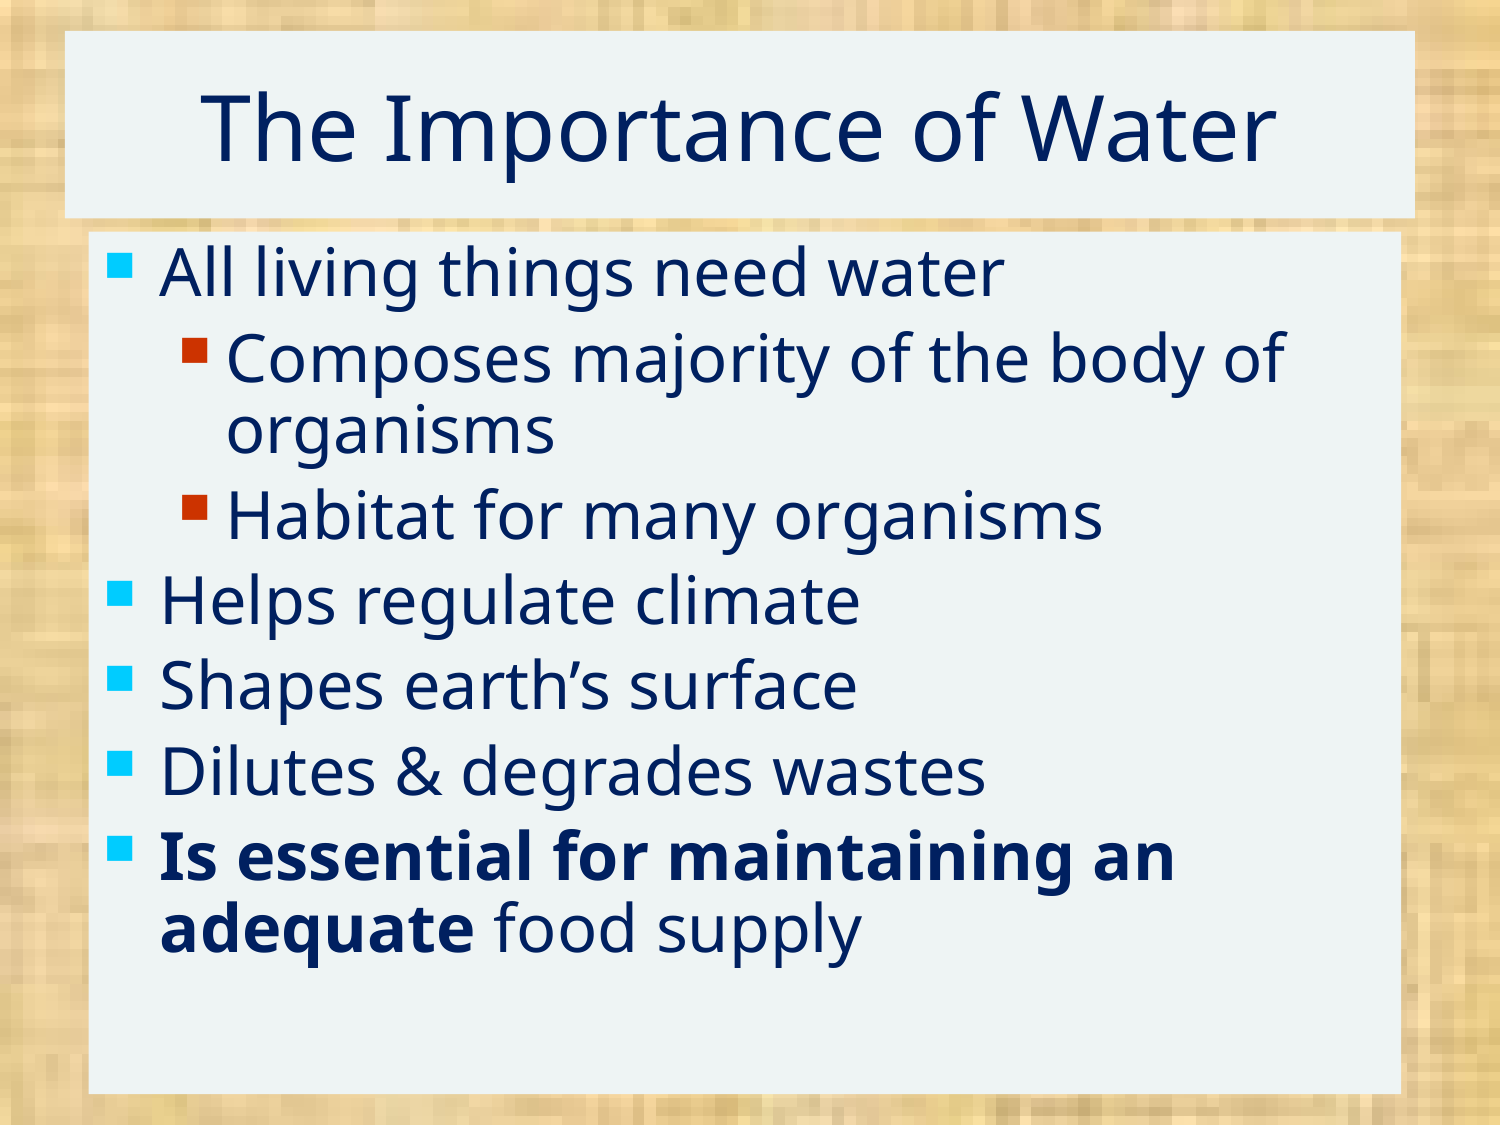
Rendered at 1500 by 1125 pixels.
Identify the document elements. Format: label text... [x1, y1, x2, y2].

list All living things need water Composes majority of the body of organisms Habitat for many organisms Helps regulate climate Shapes earth’s surface Dilutes & degrades wastes Is essential for maintaining an adequate food supply [88, 231, 1402, 1095]
picture [0, 0, 1500, 1125]
title The Importance of Water [64, 30, 1416, 219]
